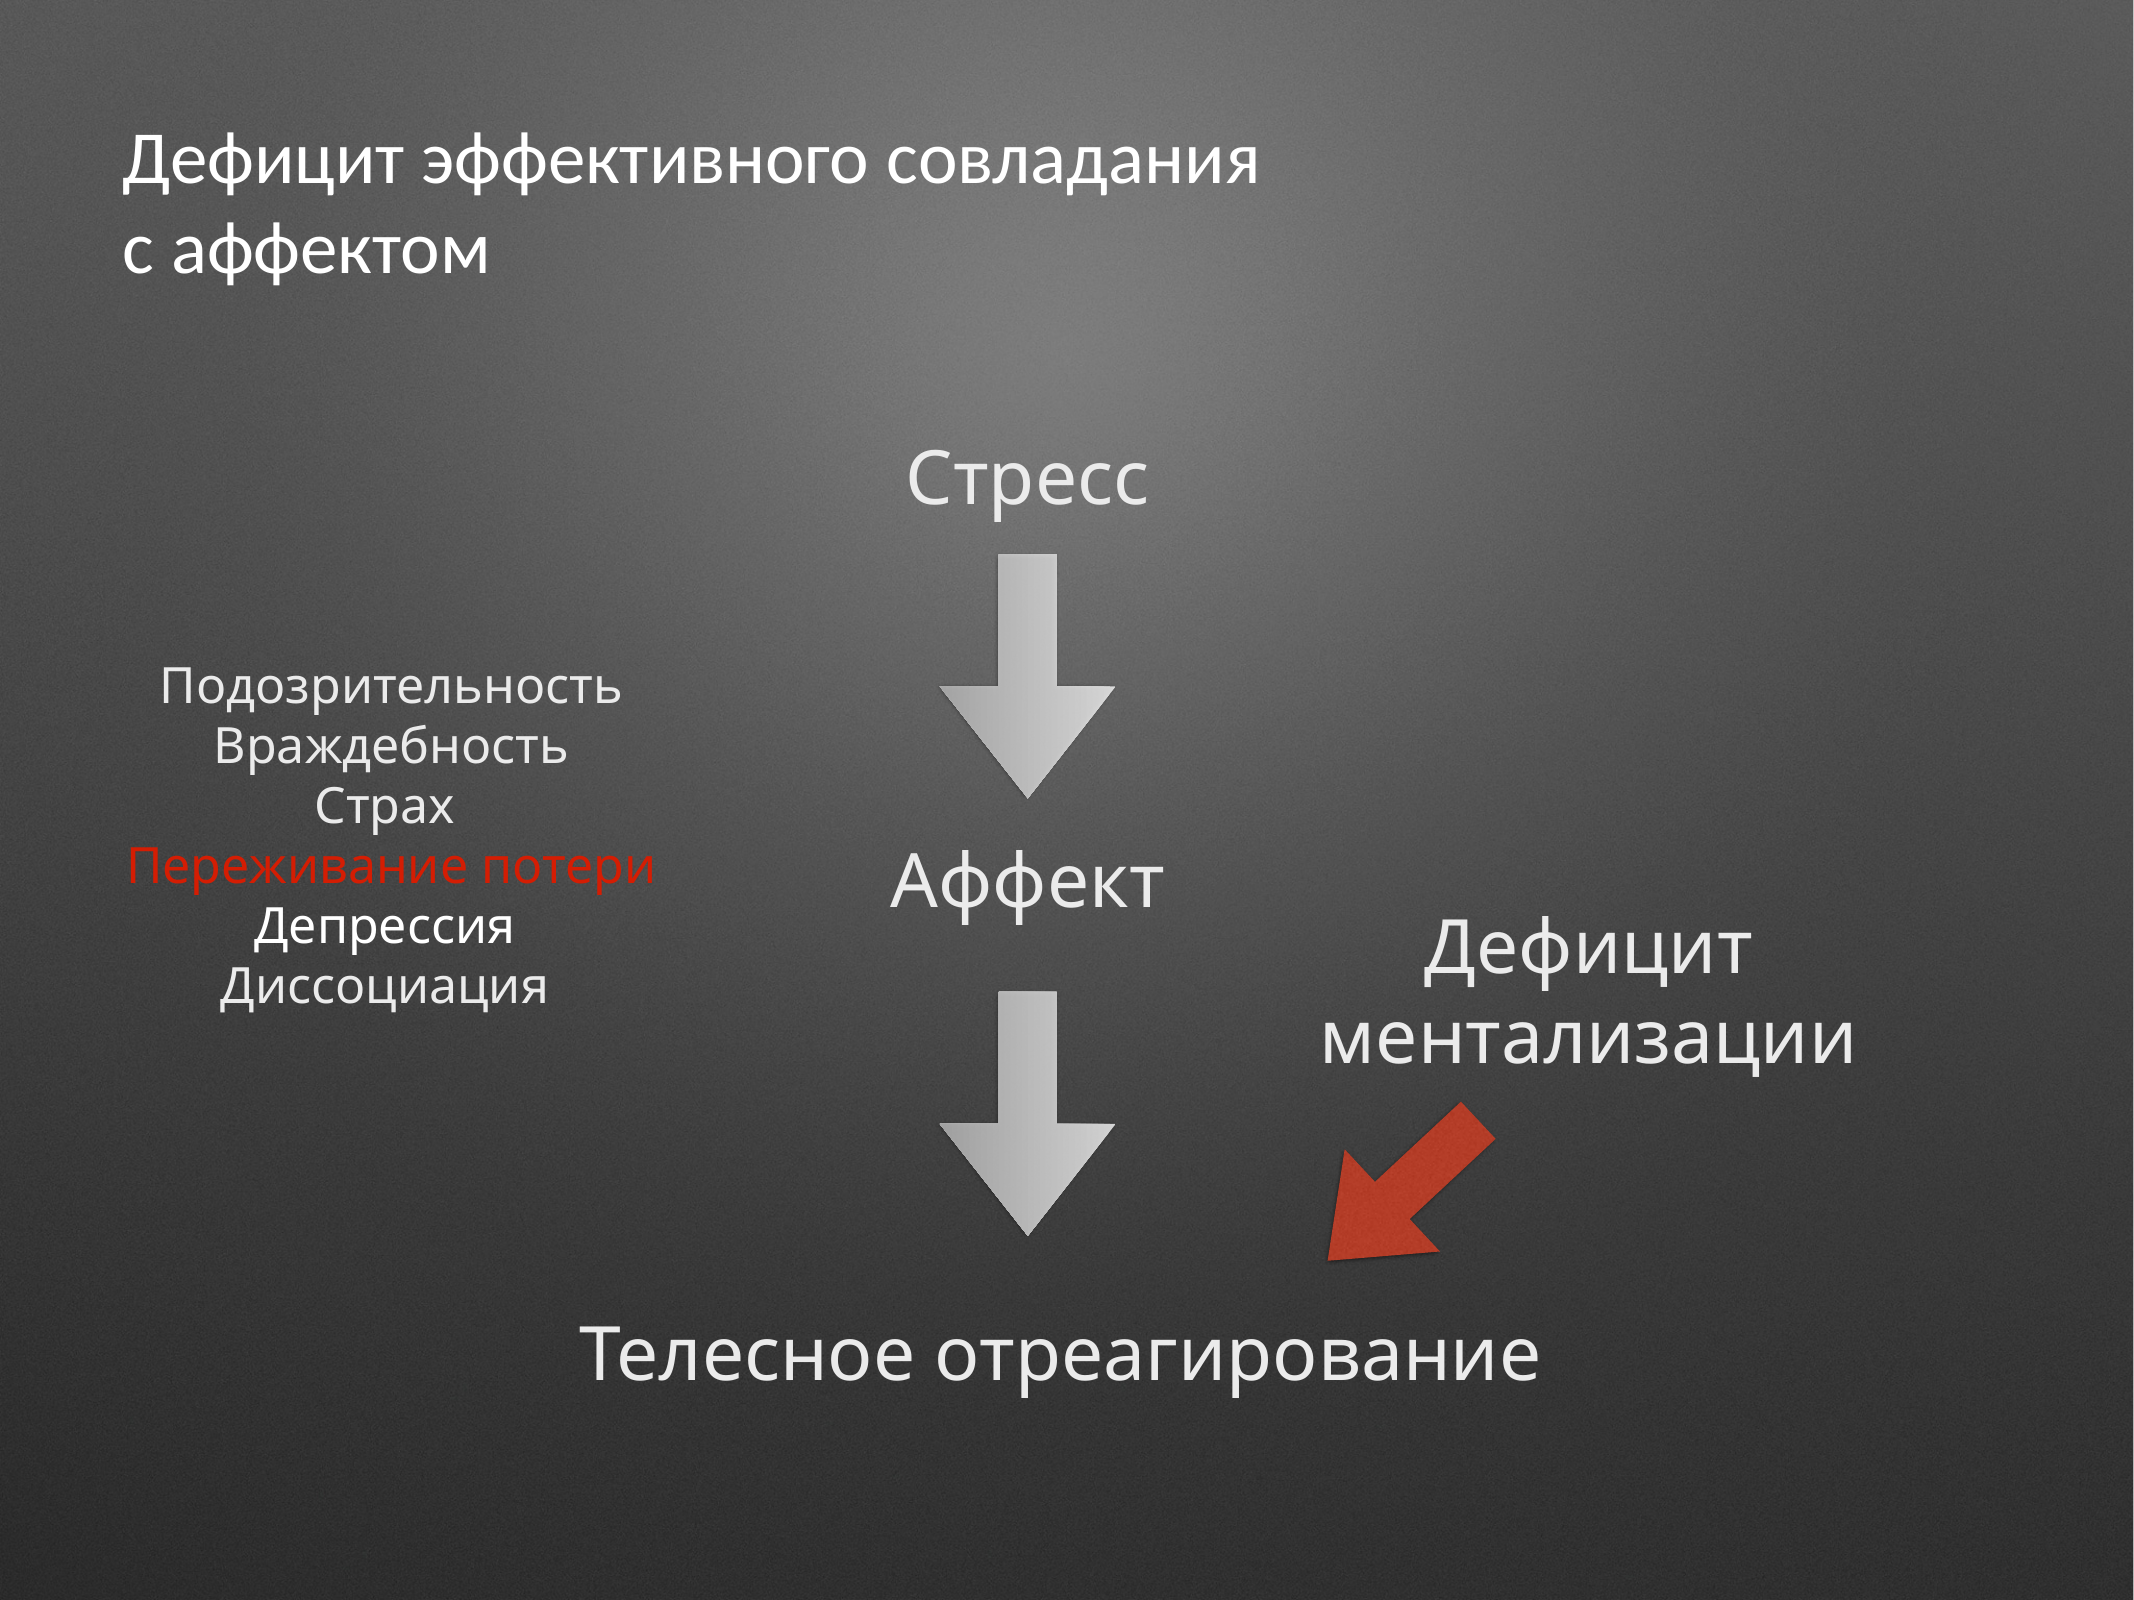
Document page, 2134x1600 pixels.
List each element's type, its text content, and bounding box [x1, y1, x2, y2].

text_box [939, 991, 1116, 1236]
text_box Дефицит ментализации [1311, 890, 1867, 1088]
text_box [1327, 1101, 1496, 1261]
text_box Дефицит эффективного совладания с аффектом [111, 97, 2011, 299]
picture [0, 0, 2134, 1600]
text_box [939, 554, 1116, 799]
text_box Аффект [881, 824, 1174, 932]
text_box Стресс [897, 421, 1159, 529]
text_box Телесное отреагирование [571, 1296, 1551, 1404]
text_box Подозрительность Враждебность Страх Переживание потери Депрессия Диссоциация [117, 645, 666, 1022]
